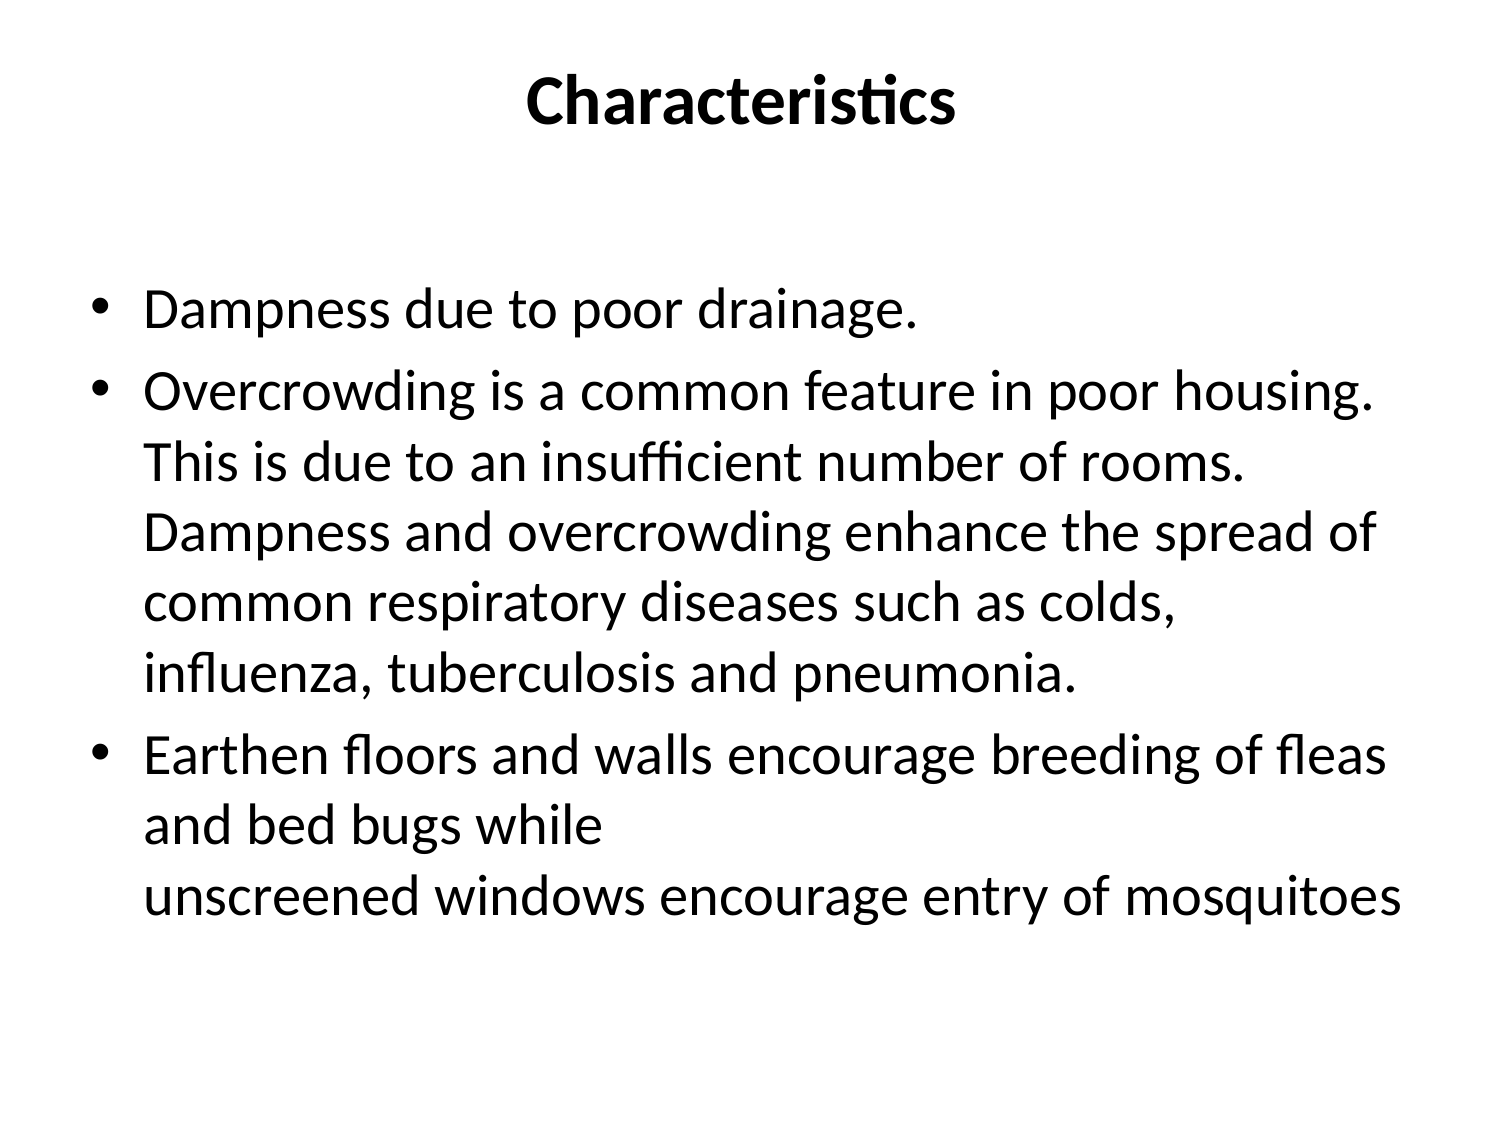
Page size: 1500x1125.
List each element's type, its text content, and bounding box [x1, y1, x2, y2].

list Dampness due to poor drainage. Overcrowding is a common feature in poor housing. This is due to an insufficient number of rooms. Dampness and overcrowding enhance the spread of common respiratory diseases such as colds, influenza, tuberculosis and pneumonia. Earthen floors and walls encourage breeding of fleas and bed bugs while unscreened windows encourage entry of mosquitoes [75, 262, 1425, 1005]
title Characteristics [75, 45, 1425, 233]
